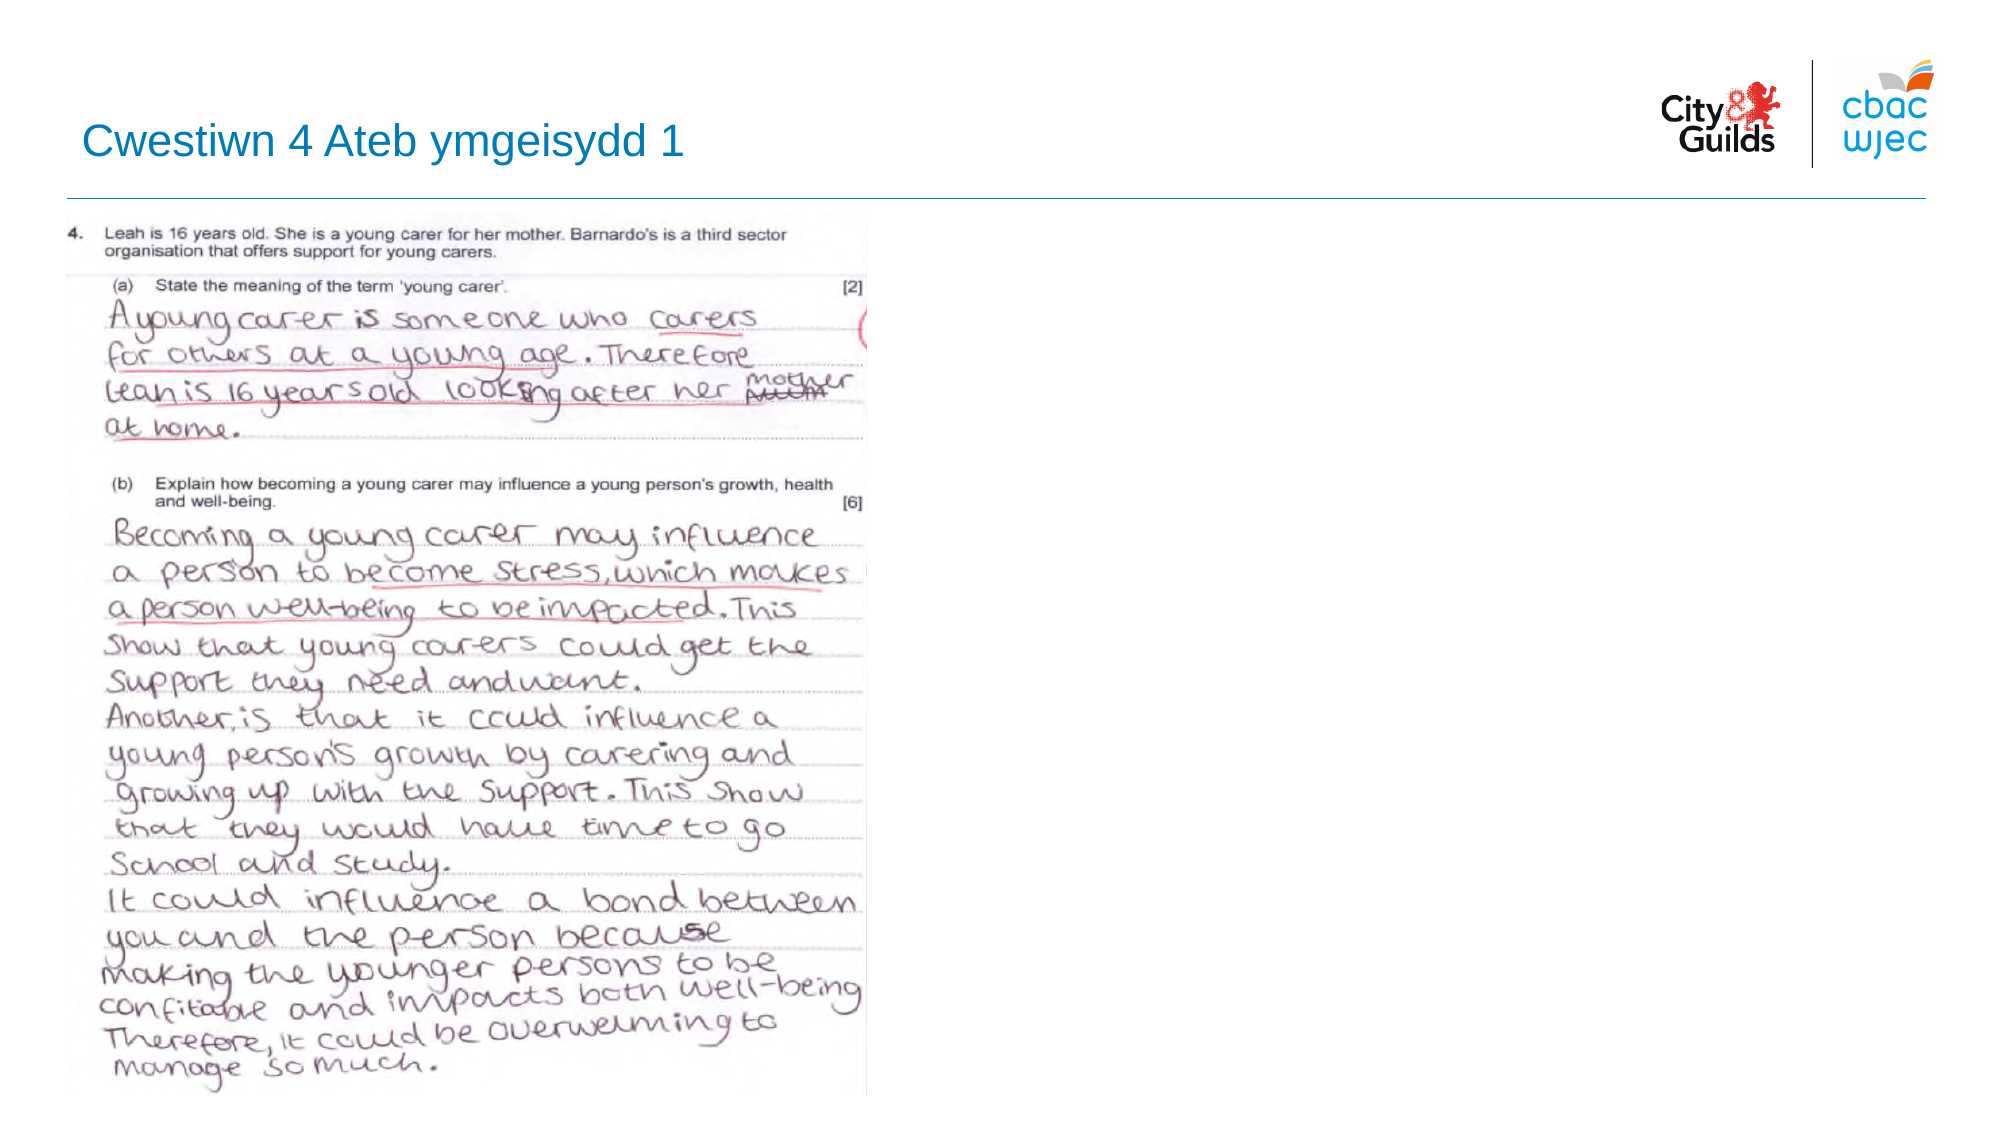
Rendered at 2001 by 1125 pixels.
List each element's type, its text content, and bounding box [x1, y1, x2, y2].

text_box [66, 212, 867, 1096]
title Cwestiwn 4 Ateb ymgeisydd 1 [66, 59, 1662, 174]
picture [1838, 59, 1938, 160]
